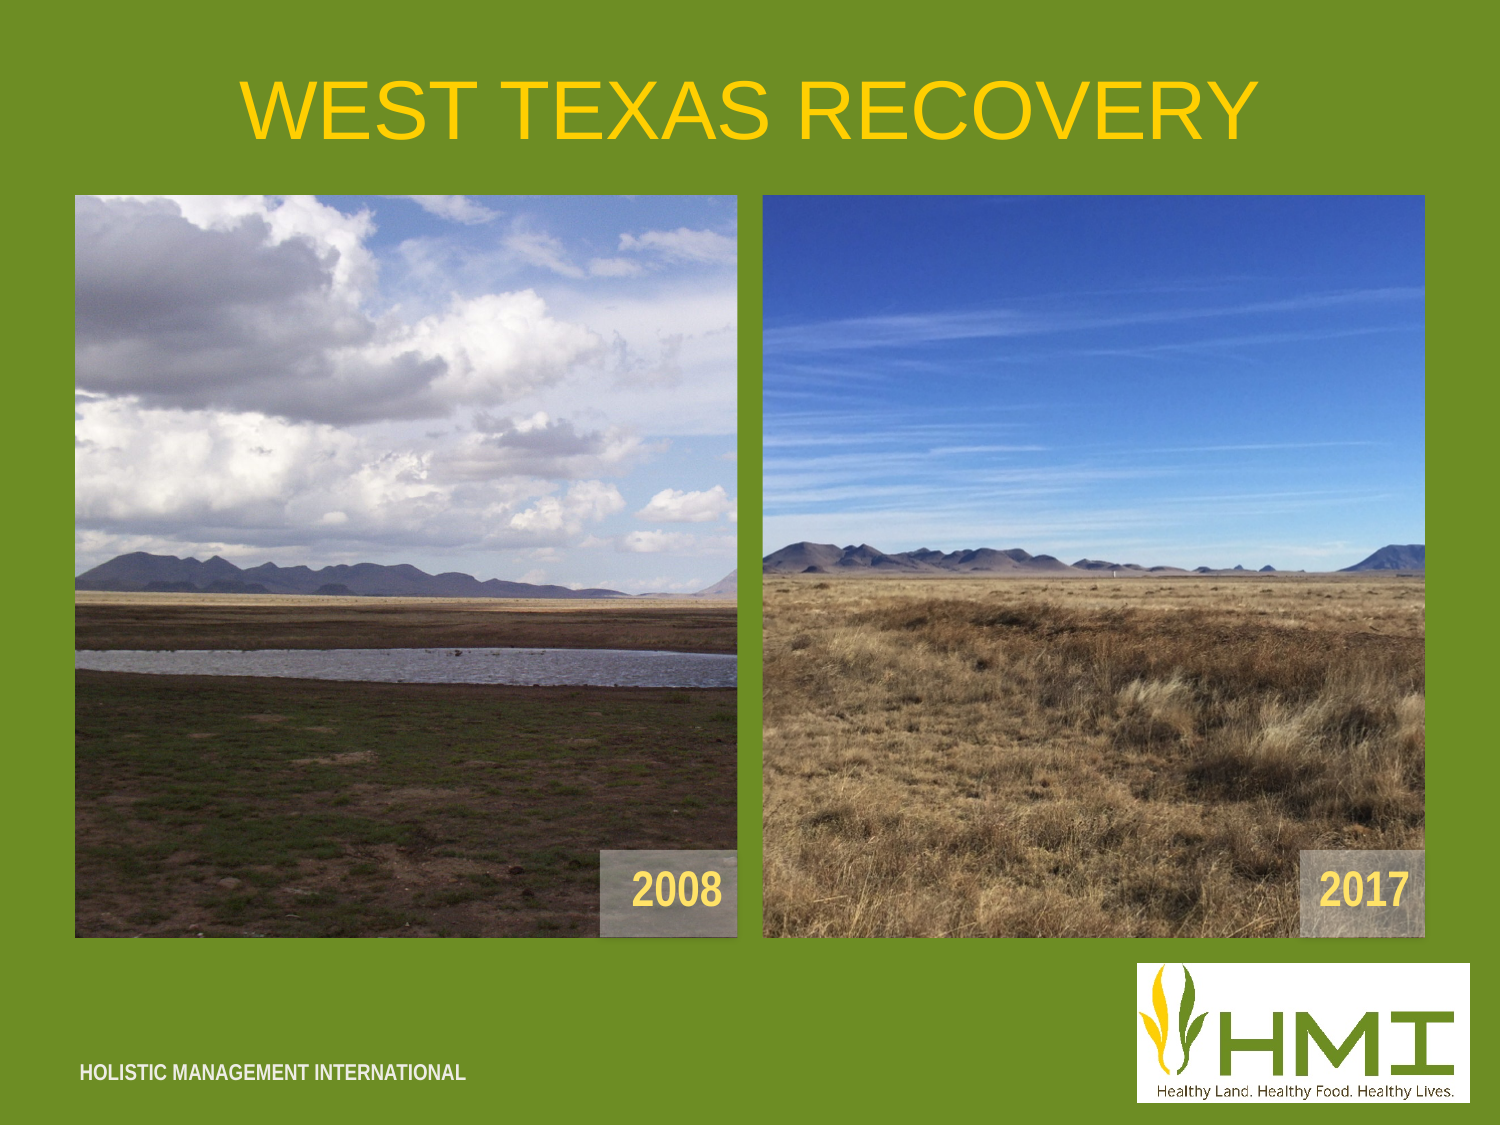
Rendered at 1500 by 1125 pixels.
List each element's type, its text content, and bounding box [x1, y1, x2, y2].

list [74, 194, 738, 938]
picture [1137, 963, 1470, 1103]
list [762, 194, 1426, 938]
title WEST TEXAS RECOVERY [74, 12, 1426, 201]
